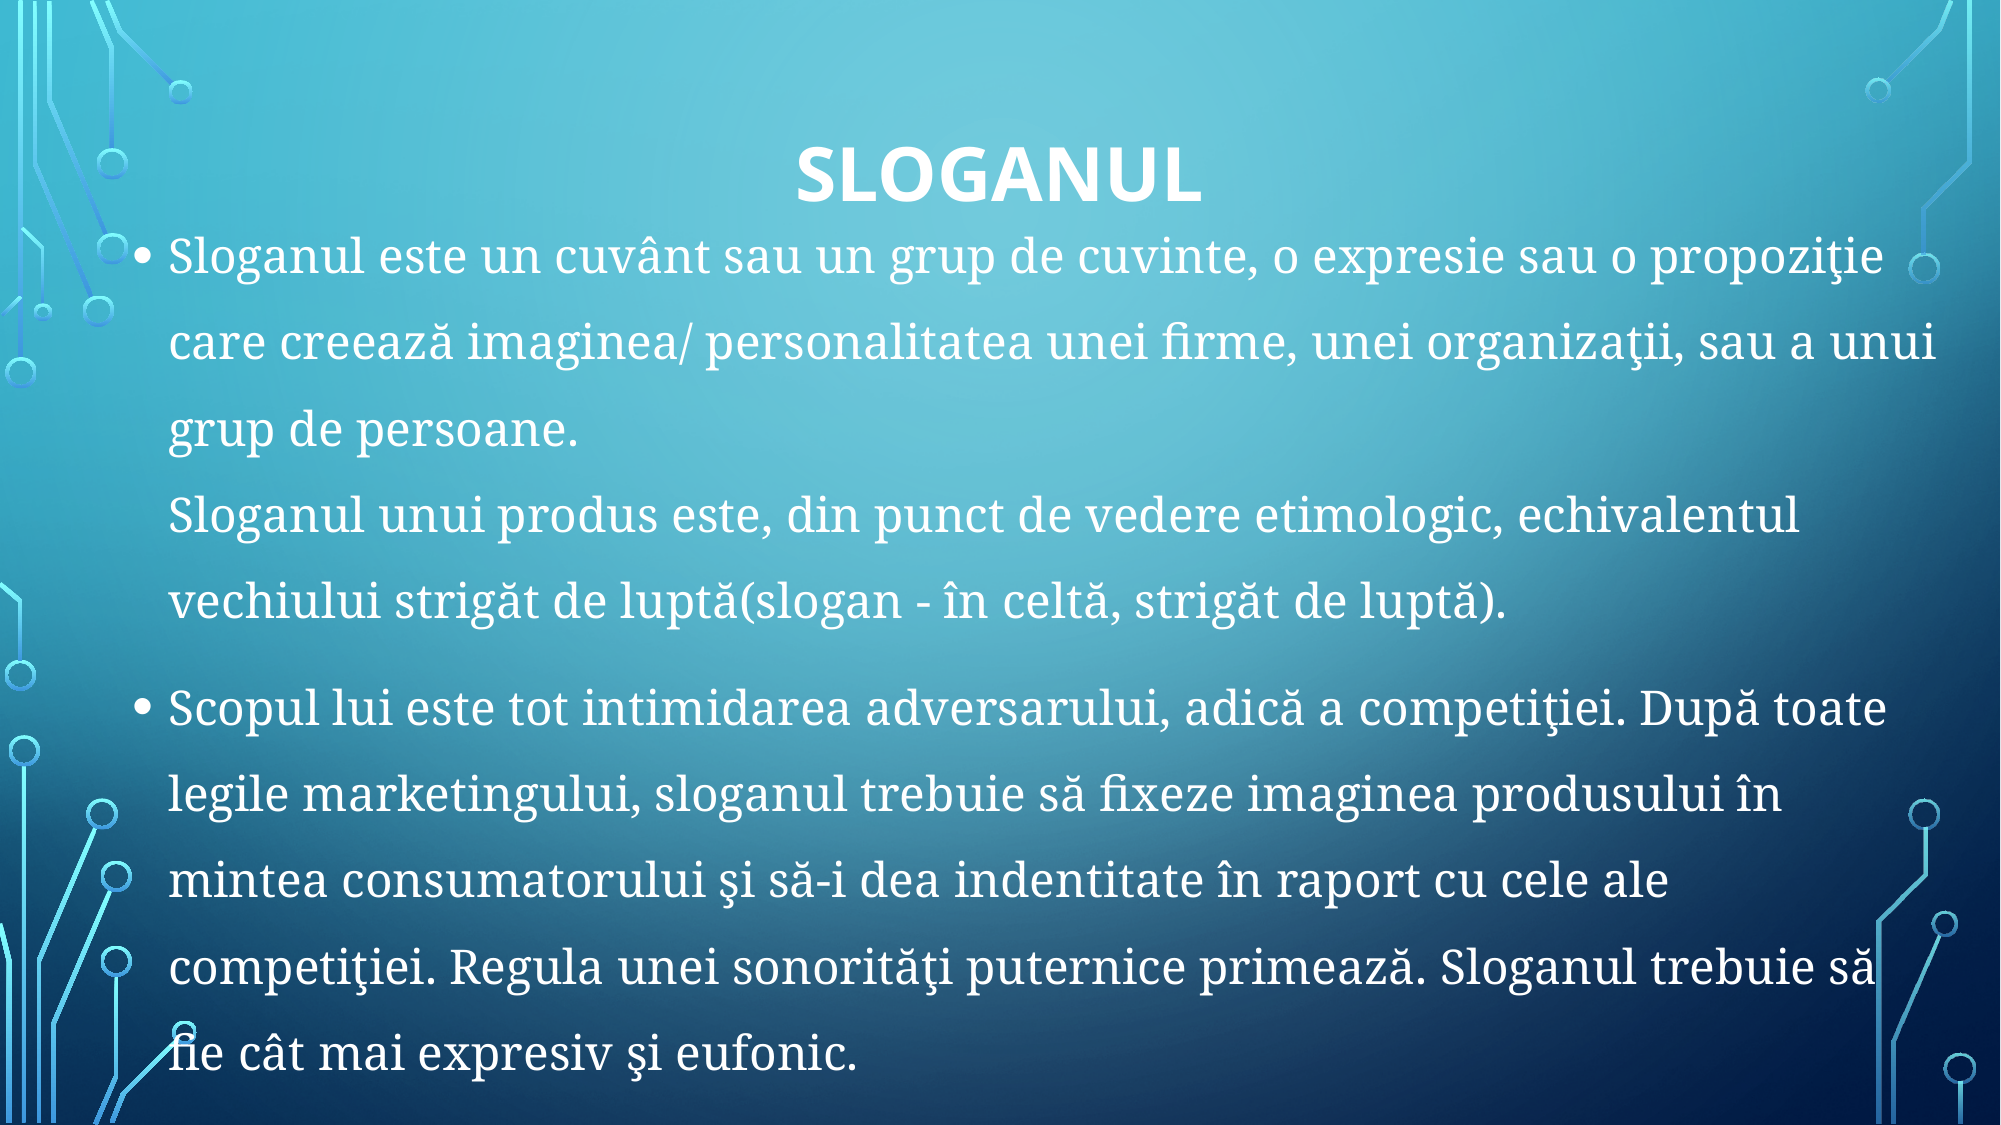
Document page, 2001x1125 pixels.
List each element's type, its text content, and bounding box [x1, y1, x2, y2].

title Sloganul [187, 101, 1813, 189]
list Sloganul este un cuvânt sau un grup de cuvinte, o expresie sau o propoziţie care creează imaginea/ personalitatea unei firme, unei organizaţii, sau a unui grup de persoane. Sloganul unui produs este, din punct de vedere etimologic, echivalentul vechiului strigăt de luptă(slogan - în celtă, strigăt de luptă). Scopul lui este tot intimidarea adversarului, adică a competiţiei. După toate legile marketingului, sloganul trebuie să fixeze imaginea produsului în mintea consumatorului şi să-i dea indentitate în raport cu cele ale competiţiei. Regula unei sonorităţi puternice primează. Sloganul trebuie să fie cât mai expresiv şi eufonic. [117, 189, 1966, 1092]
